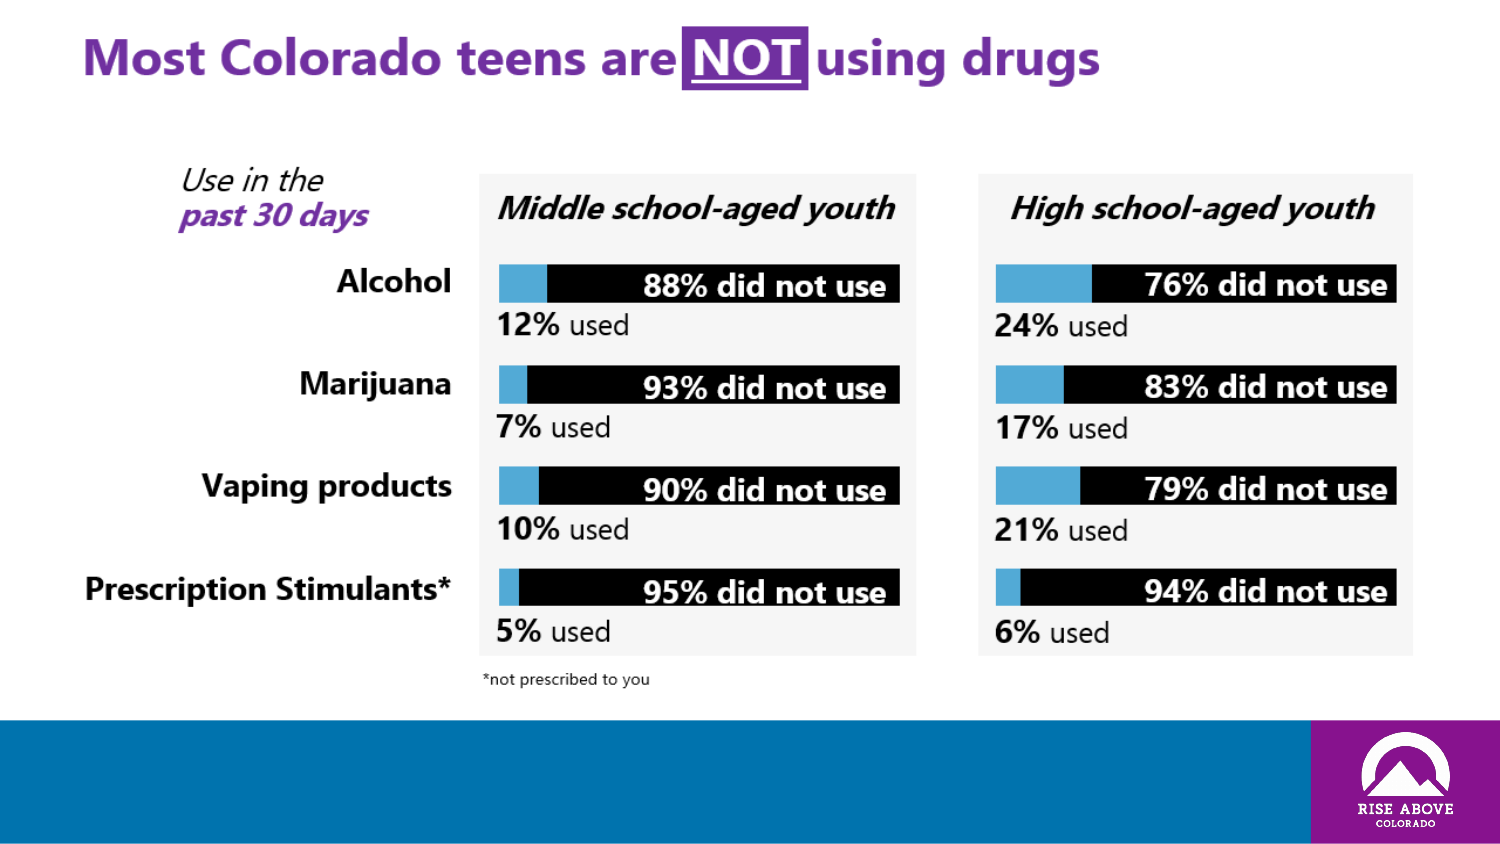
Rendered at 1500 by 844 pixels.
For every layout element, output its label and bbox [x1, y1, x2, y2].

picture [68, 16, 1467, 715]
text_box [0, 720, 1500, 844]
